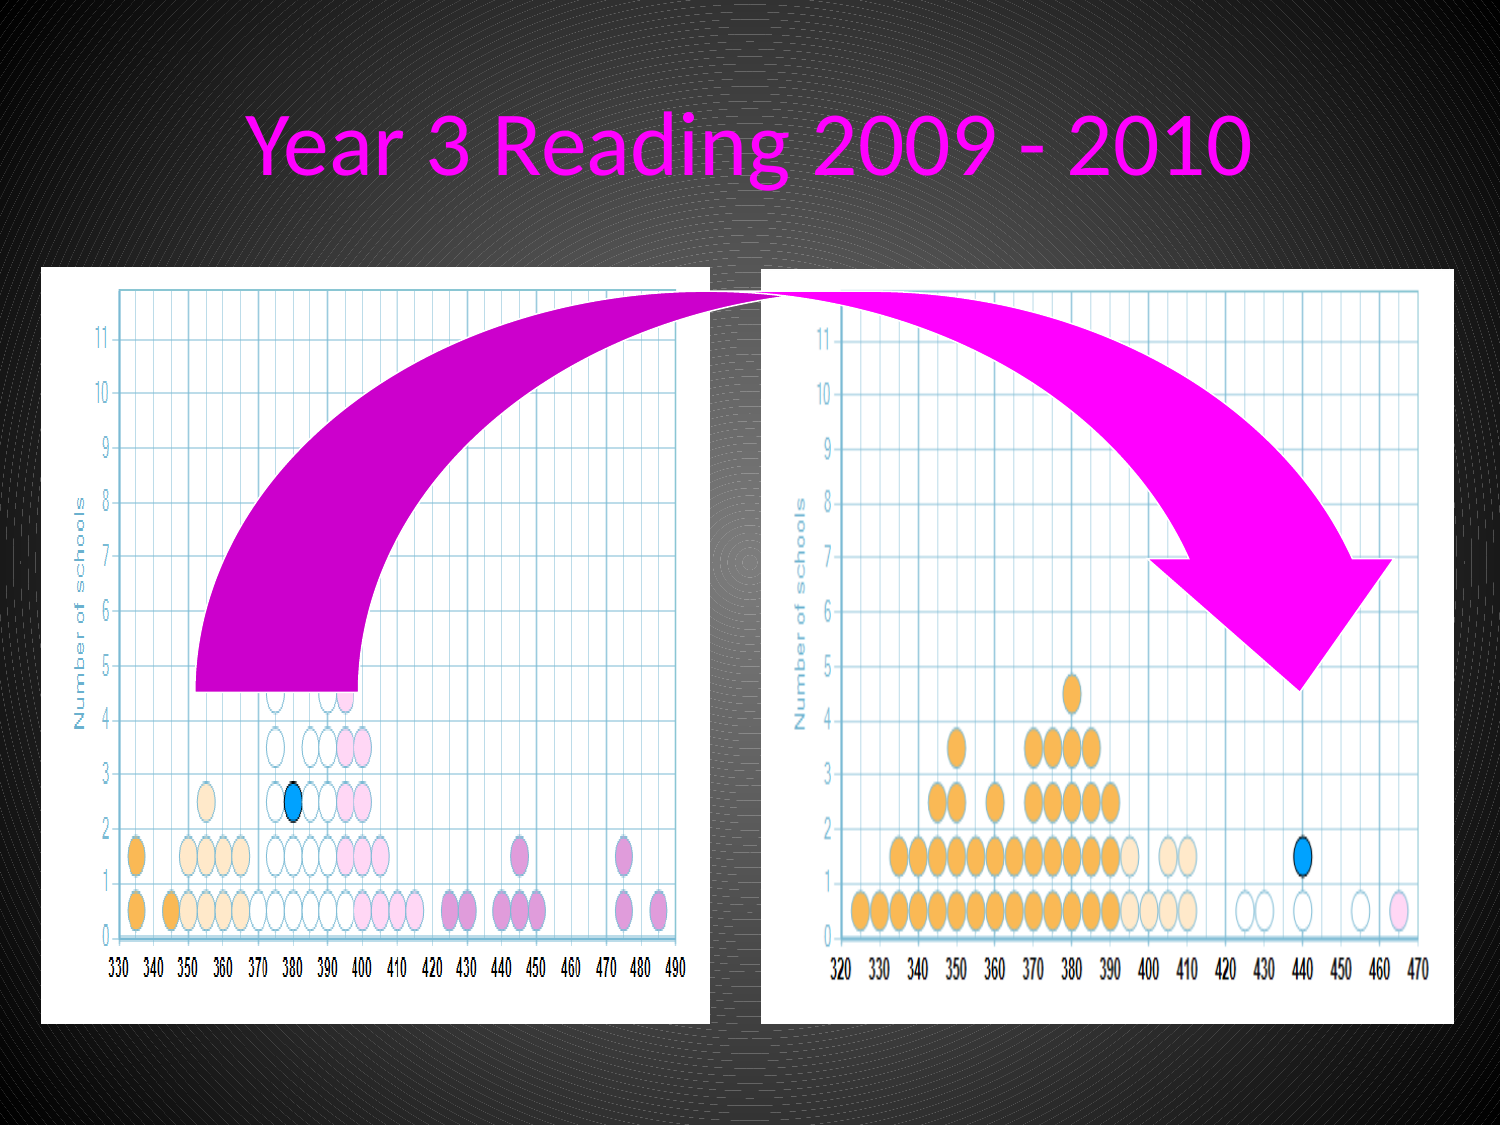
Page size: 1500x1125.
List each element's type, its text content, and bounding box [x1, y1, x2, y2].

picture [41, 266, 710, 1024]
title Year 3 Reading 2009 - 2010 [75, 45, 1425, 233]
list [761, 269, 1454, 1024]
